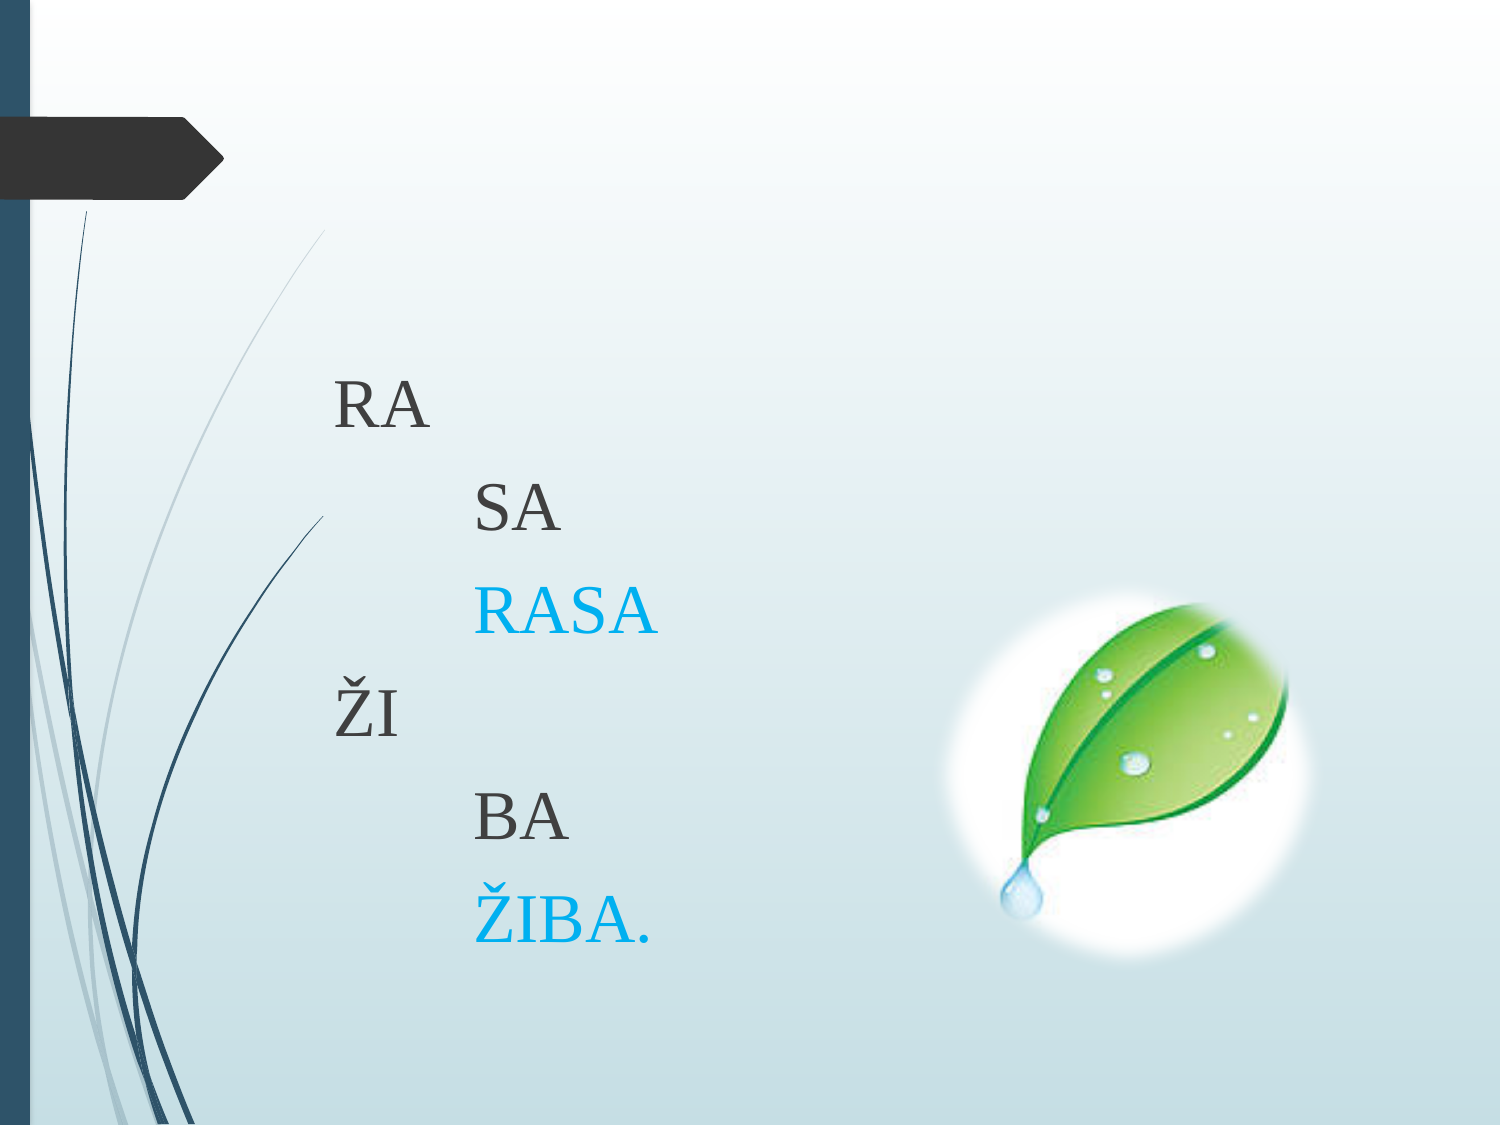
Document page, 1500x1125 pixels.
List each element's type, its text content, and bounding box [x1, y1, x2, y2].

list RA SA RASA ŽI BA ŽIBA. [318, 350, 1400, 970]
picture [926, 574, 1330, 977]
